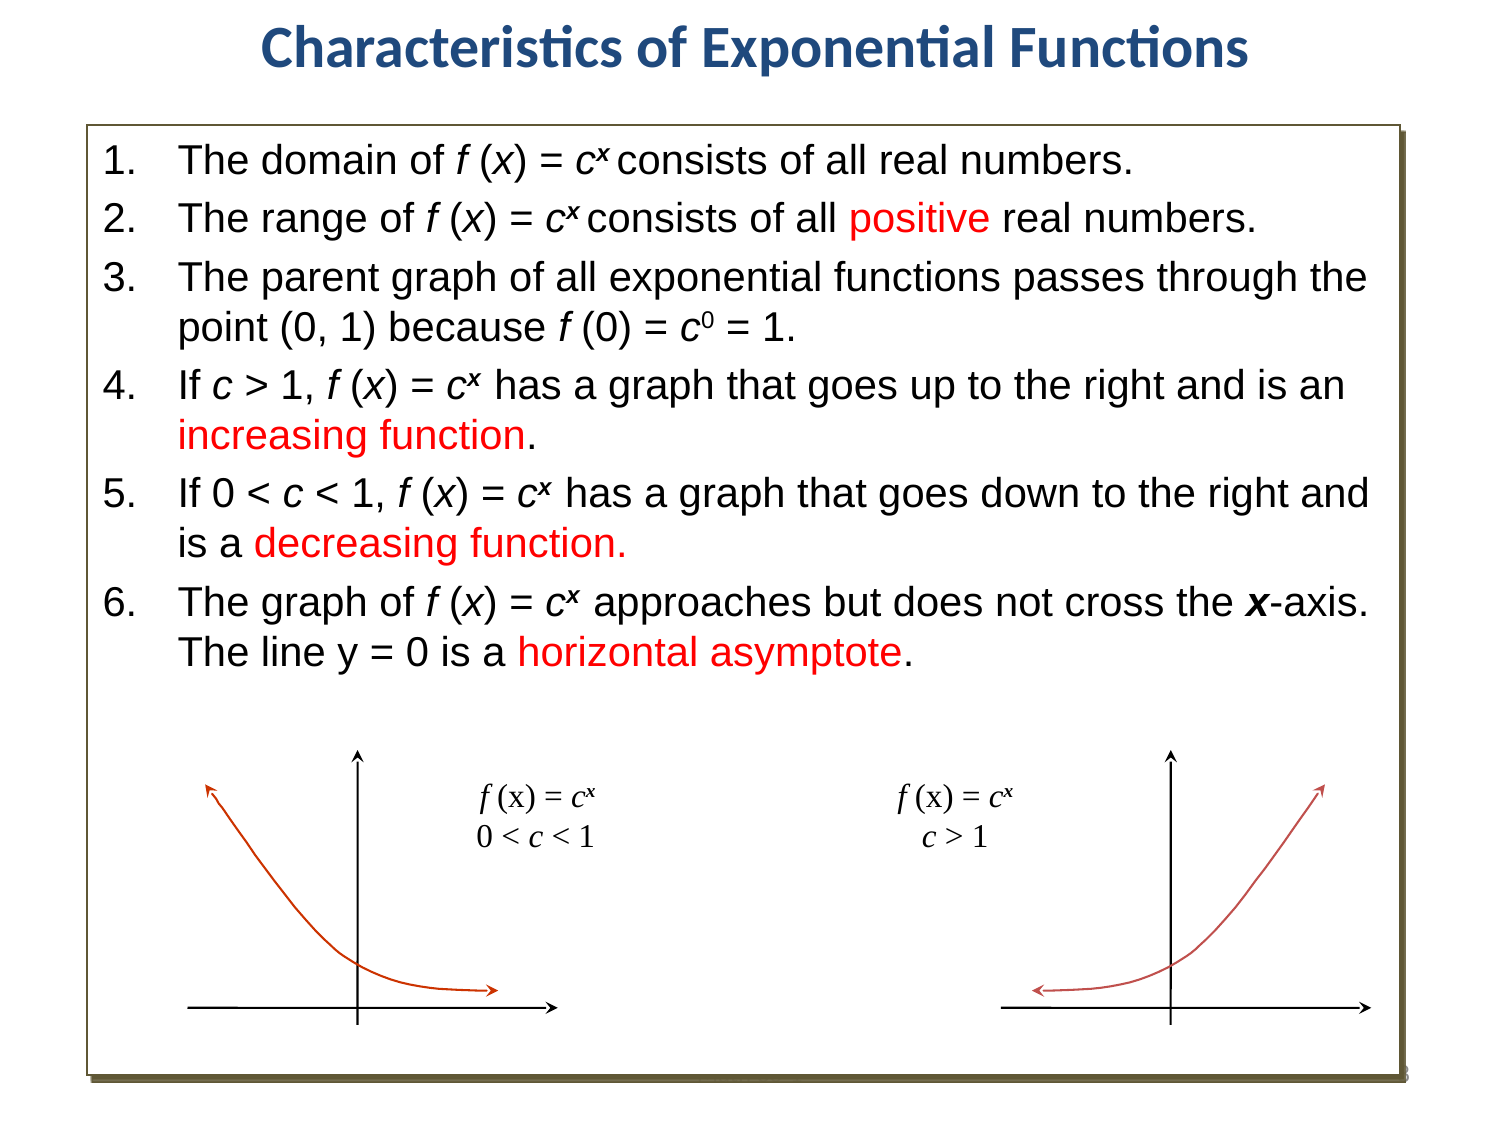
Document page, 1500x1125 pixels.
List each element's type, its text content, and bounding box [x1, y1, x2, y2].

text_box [880, 749, 1372, 1026]
slide_number 8 [1074, 1042, 1425, 1103]
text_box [187, 749, 619, 1026]
title Characteristics of Exponential Functions [75, 0, 1438, 88]
footer Math 30-1 [512, 1042, 988, 1103]
text_box The domain of f (x) = cx consists of all real numbers. The range of f (x) = cx consists of all positive real numbers. The parent graph of all exponential functions passes through the point (0, 1) because f (0) = c0 = 1. If c > 1, f (x) = cx has a graph that goes up to the right and is an increasing function. If 0 < c < 1, f (x) = cx has a graph that goes down to the right and is a decreasing function. The graph of f (x) = cx approaches but does not cross the x-axis. The line y = 0 is a horizontal asymptote. [87, 125, 1401, 1075]
